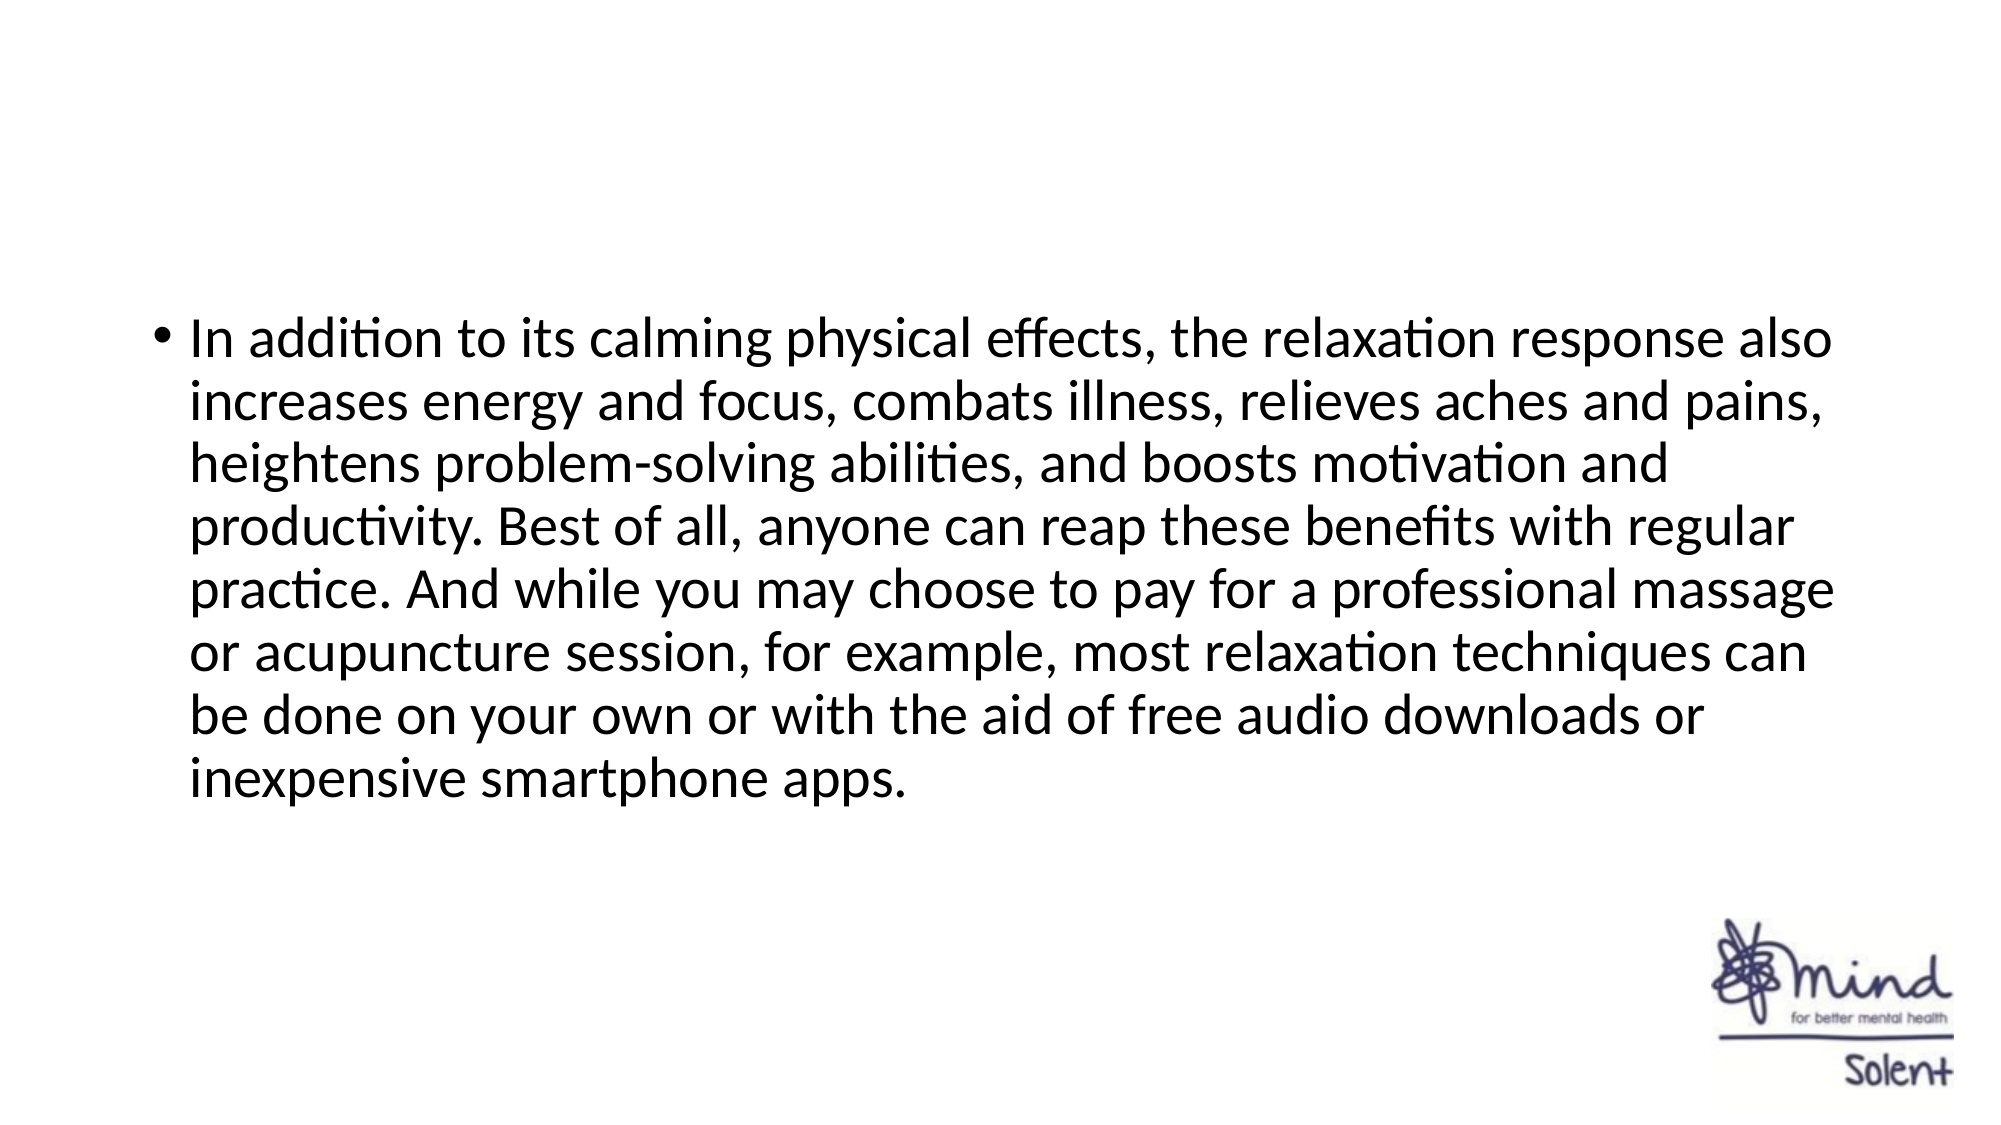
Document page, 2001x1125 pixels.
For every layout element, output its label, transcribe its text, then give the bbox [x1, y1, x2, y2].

picture [1711, 918, 1954, 1108]
list In addition to its calming physical effects, the relaxation response also increases energy and focus, combats illness, relieves aches and pains, heightens problem-solving abilities, and boosts motivation and productivity. Best of all, anyone can reap these benefits with regular practice. And while you may choose to pay for a professional massage or acupuncture session, for example, most relaxation techniques can be done on your own or with the aid of free audio downloads or inexpensive smartphone apps. [137, 299, 1863, 1014]
